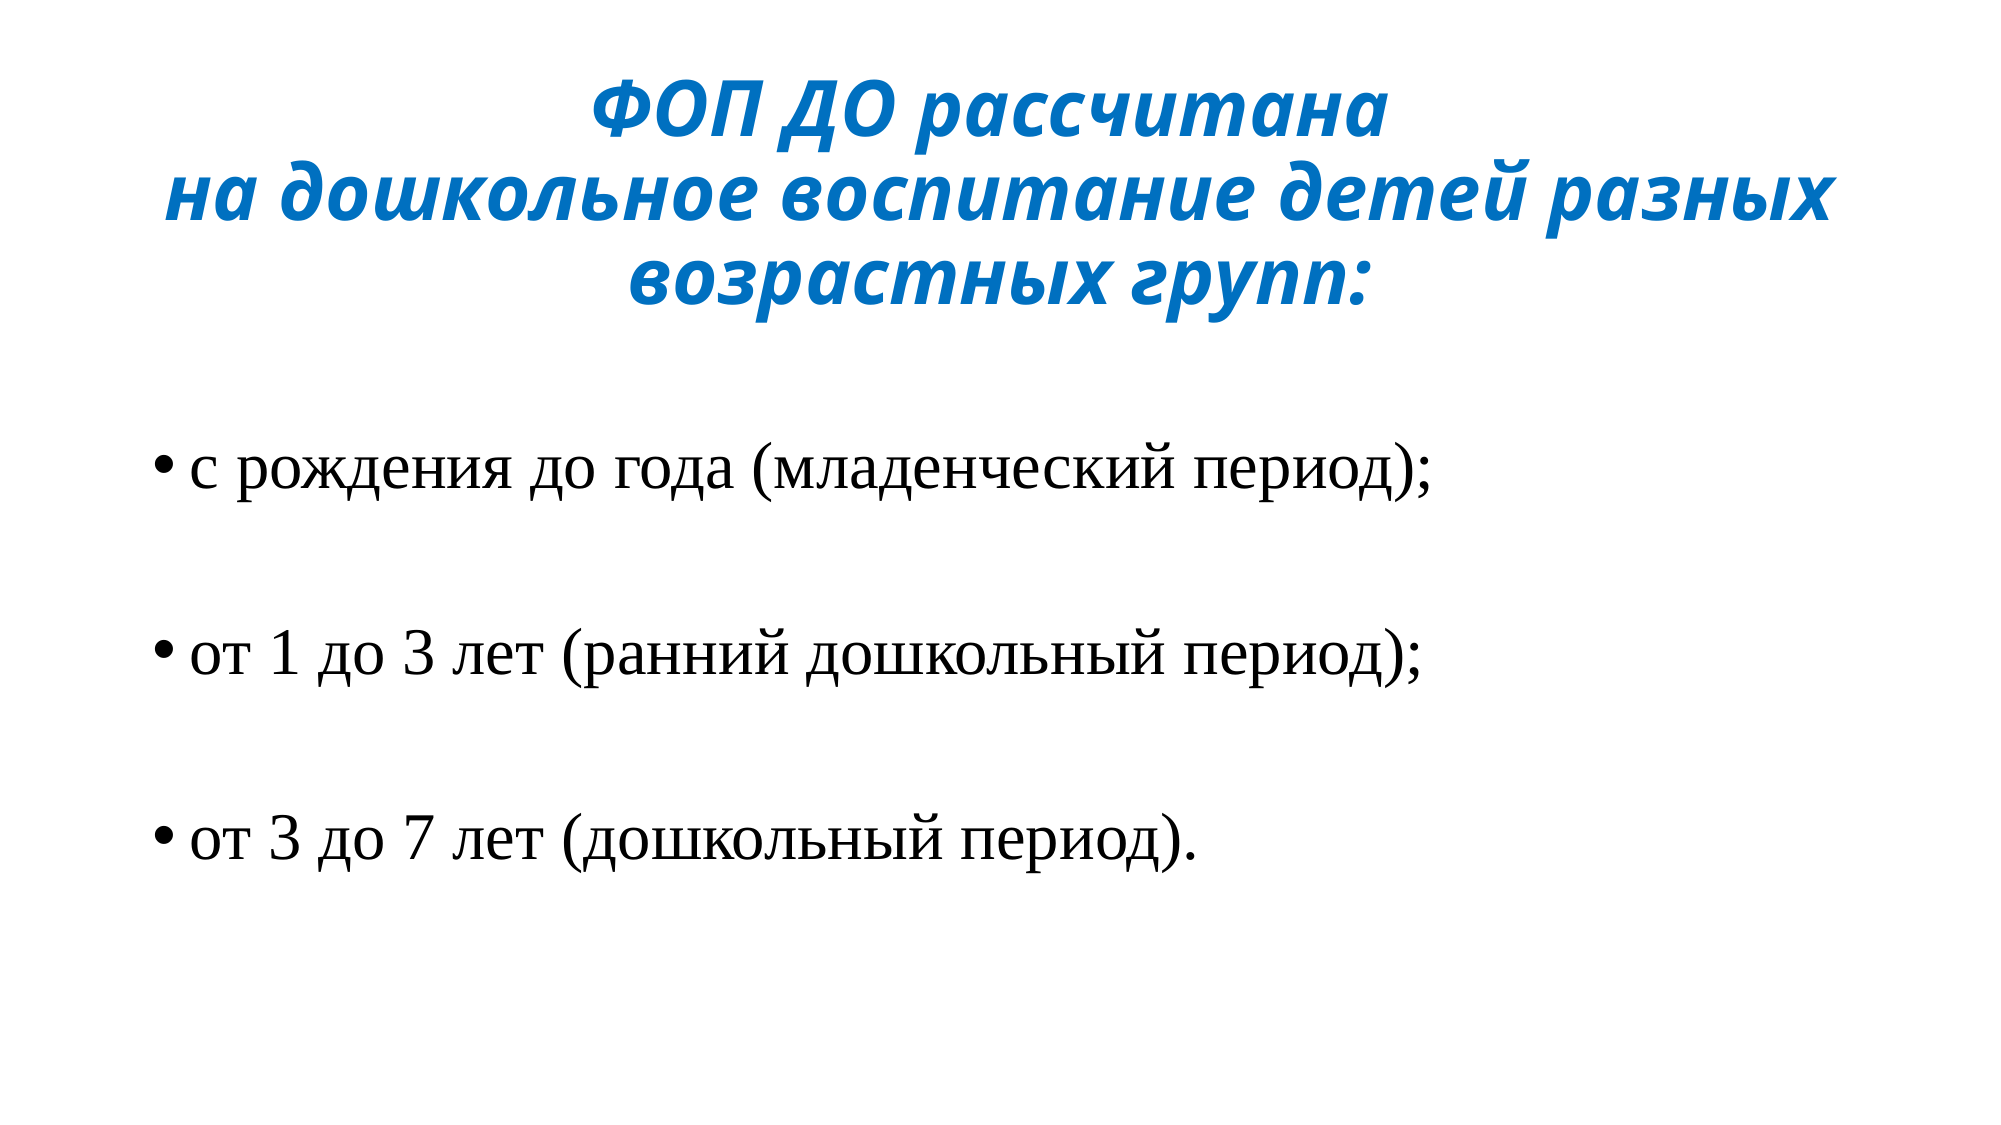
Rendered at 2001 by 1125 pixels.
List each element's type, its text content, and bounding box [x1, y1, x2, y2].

list с рождения до года (младенческий период); от 1 до 3 лет (ранний дошкольный период); от 3 до 7 лет (дошкольный период). [137, 423, 1863, 1014]
title ФОП ДО рассчитана на дошкольное воспитание детей разных возрастных групп: [137, 59, 1863, 423]
